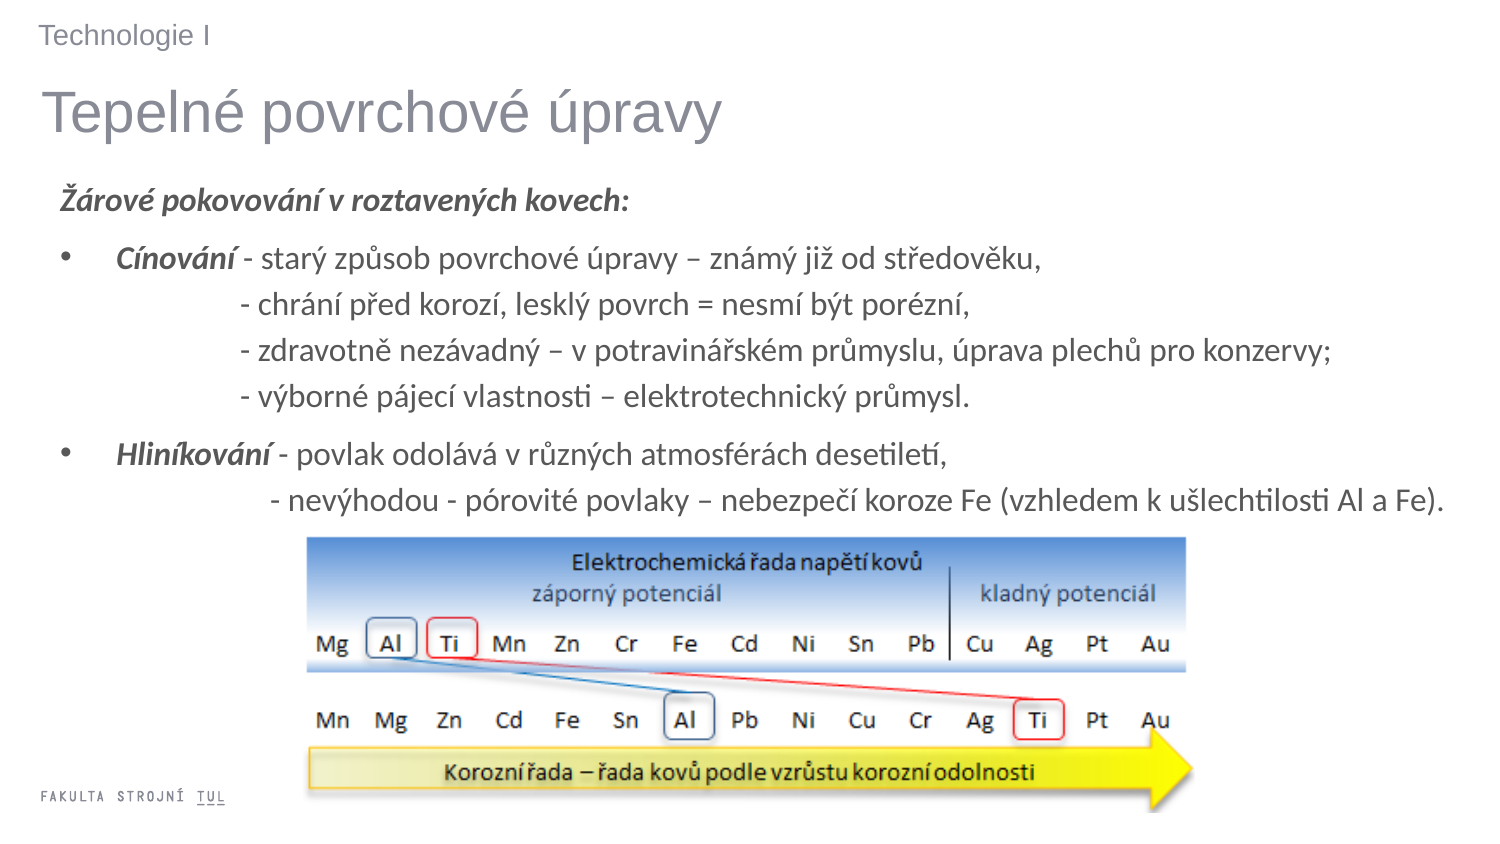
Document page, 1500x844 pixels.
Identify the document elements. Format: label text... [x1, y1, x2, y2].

list Žárové pokovování v roztavených kovech: Cínování - starý způsob povrchové úpravy – známý již od středověku, - chrání před korozí, lesklý povrch = nesmí být porézní, - zdravotně nezávadný – v potravinářském průmyslu, úprava plechů pro konzervy; - výborné pájecí vlastnosti – elektrotechnický průmysl. Hliníkování - povlak odolává v různých atmosférách desetiletí, - nevýhodou - pórovité povlaky – nebezpečí koroze Fe (vzhledem k ušlechtilosti Al a Fe). [40, 156, 1500, 813]
list Technologie I [18, 15, 1260, 76]
text_box Tepelné povrchové úpravy [41, 58, 1282, 148]
picture [302, 534, 1195, 813]
